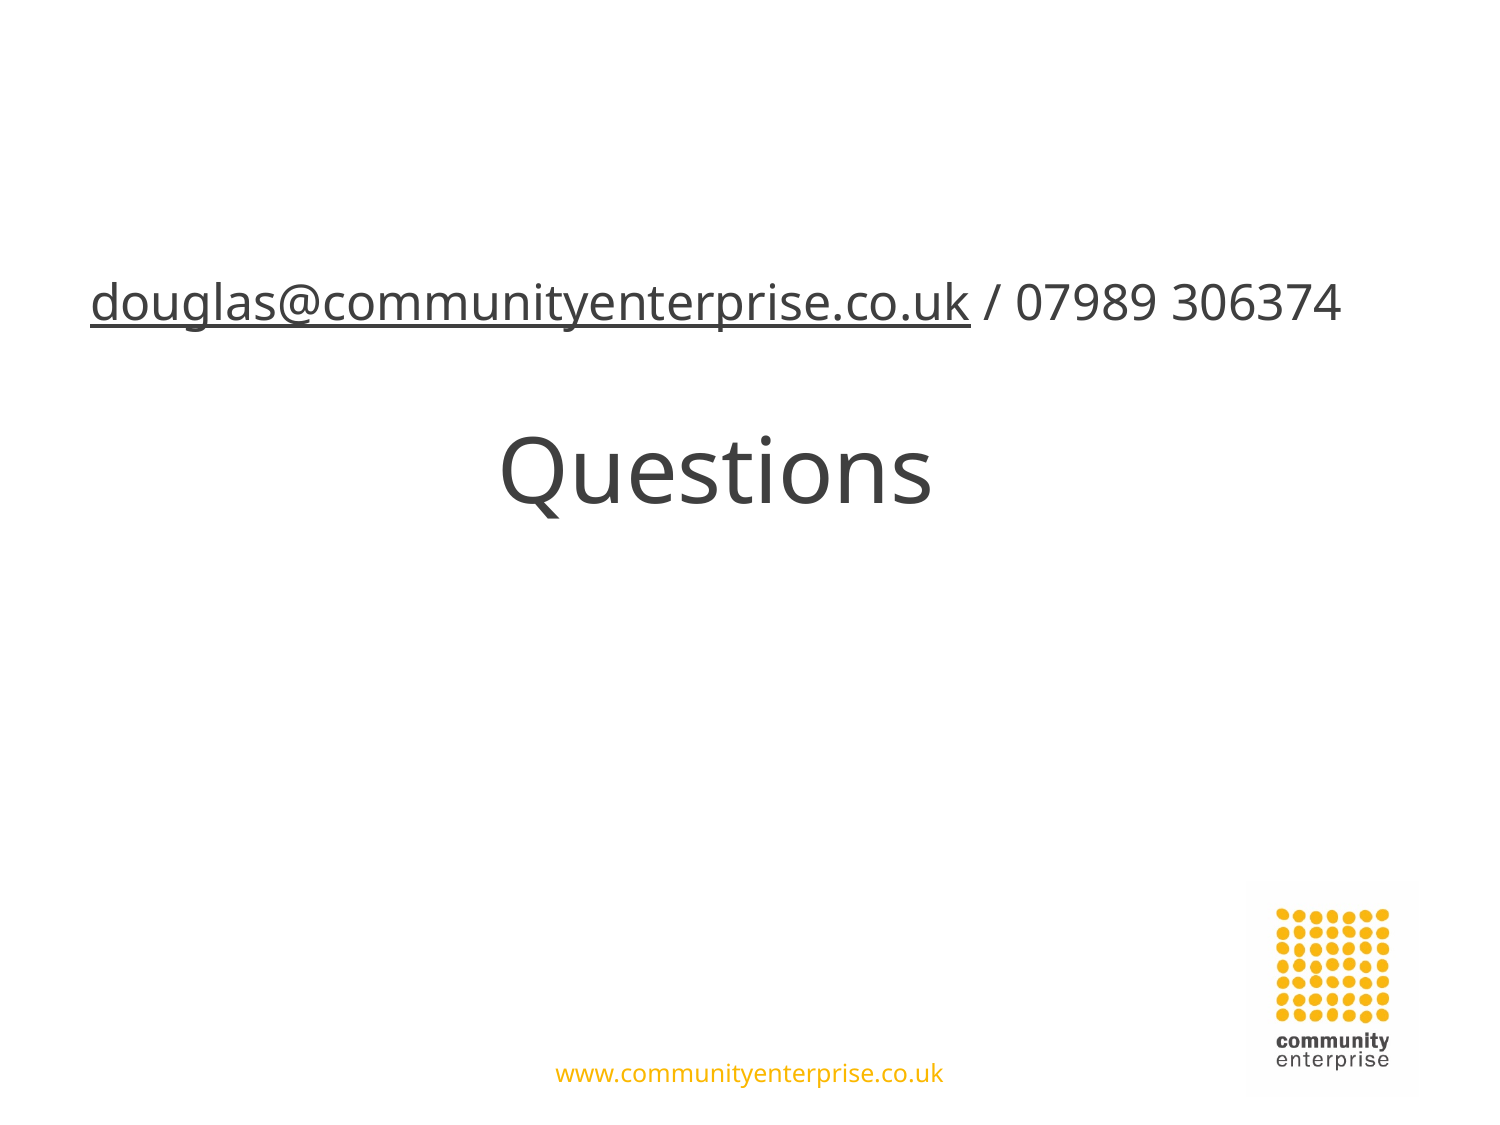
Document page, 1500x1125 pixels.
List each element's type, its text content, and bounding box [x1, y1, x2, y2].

picture [1246, 1005, 1419, 1097]
list douglas@communityenterprise.co.uk / 07989 306374 [75, 262, 1425, 1005]
footer www.communityenterprise.co.uk [512, 1042, 988, 1103]
